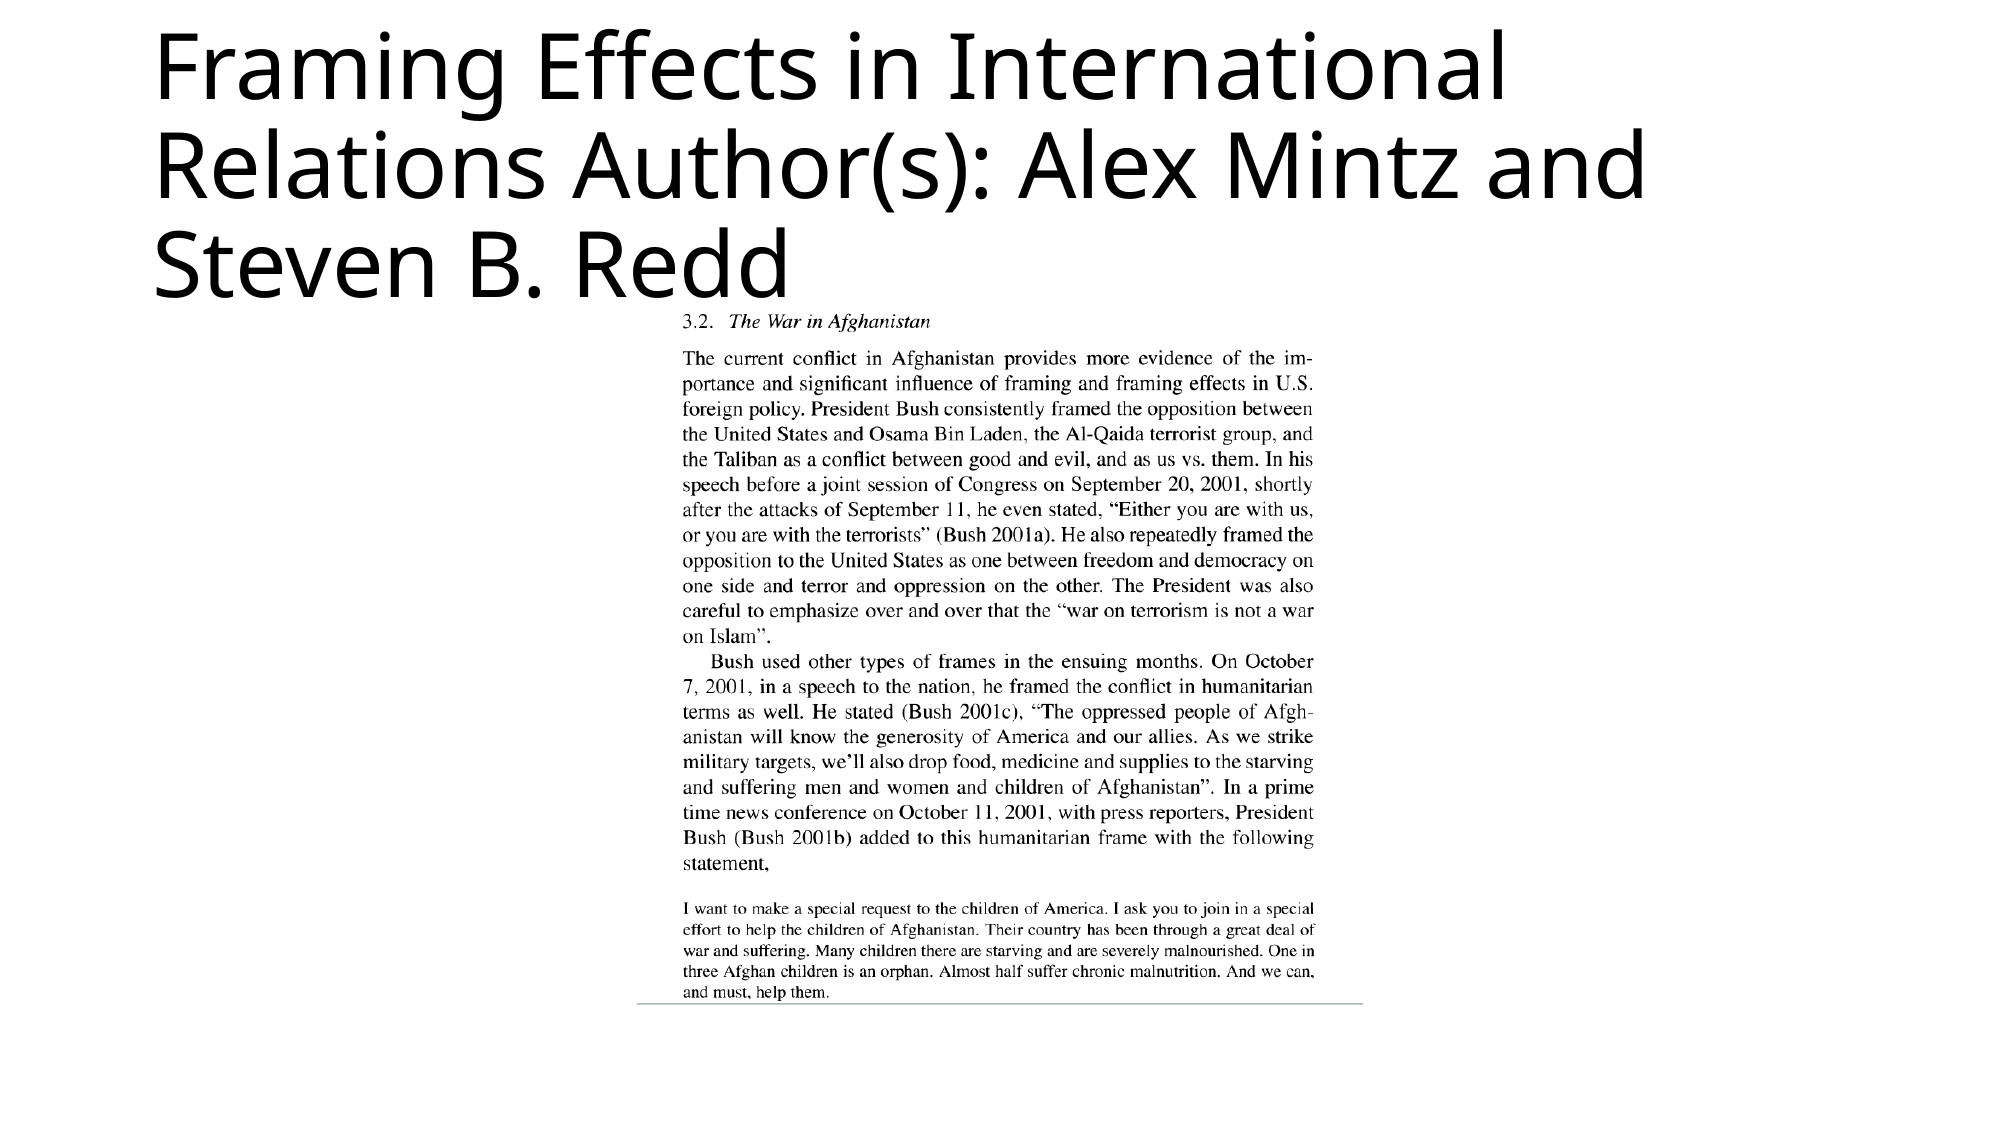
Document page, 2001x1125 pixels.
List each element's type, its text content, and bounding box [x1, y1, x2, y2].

title Framing Effects in International Relations Author(s): Alex Mintz and Steven B. Redd [137, 59, 1863, 278]
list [637, 299, 1363, 1005]
